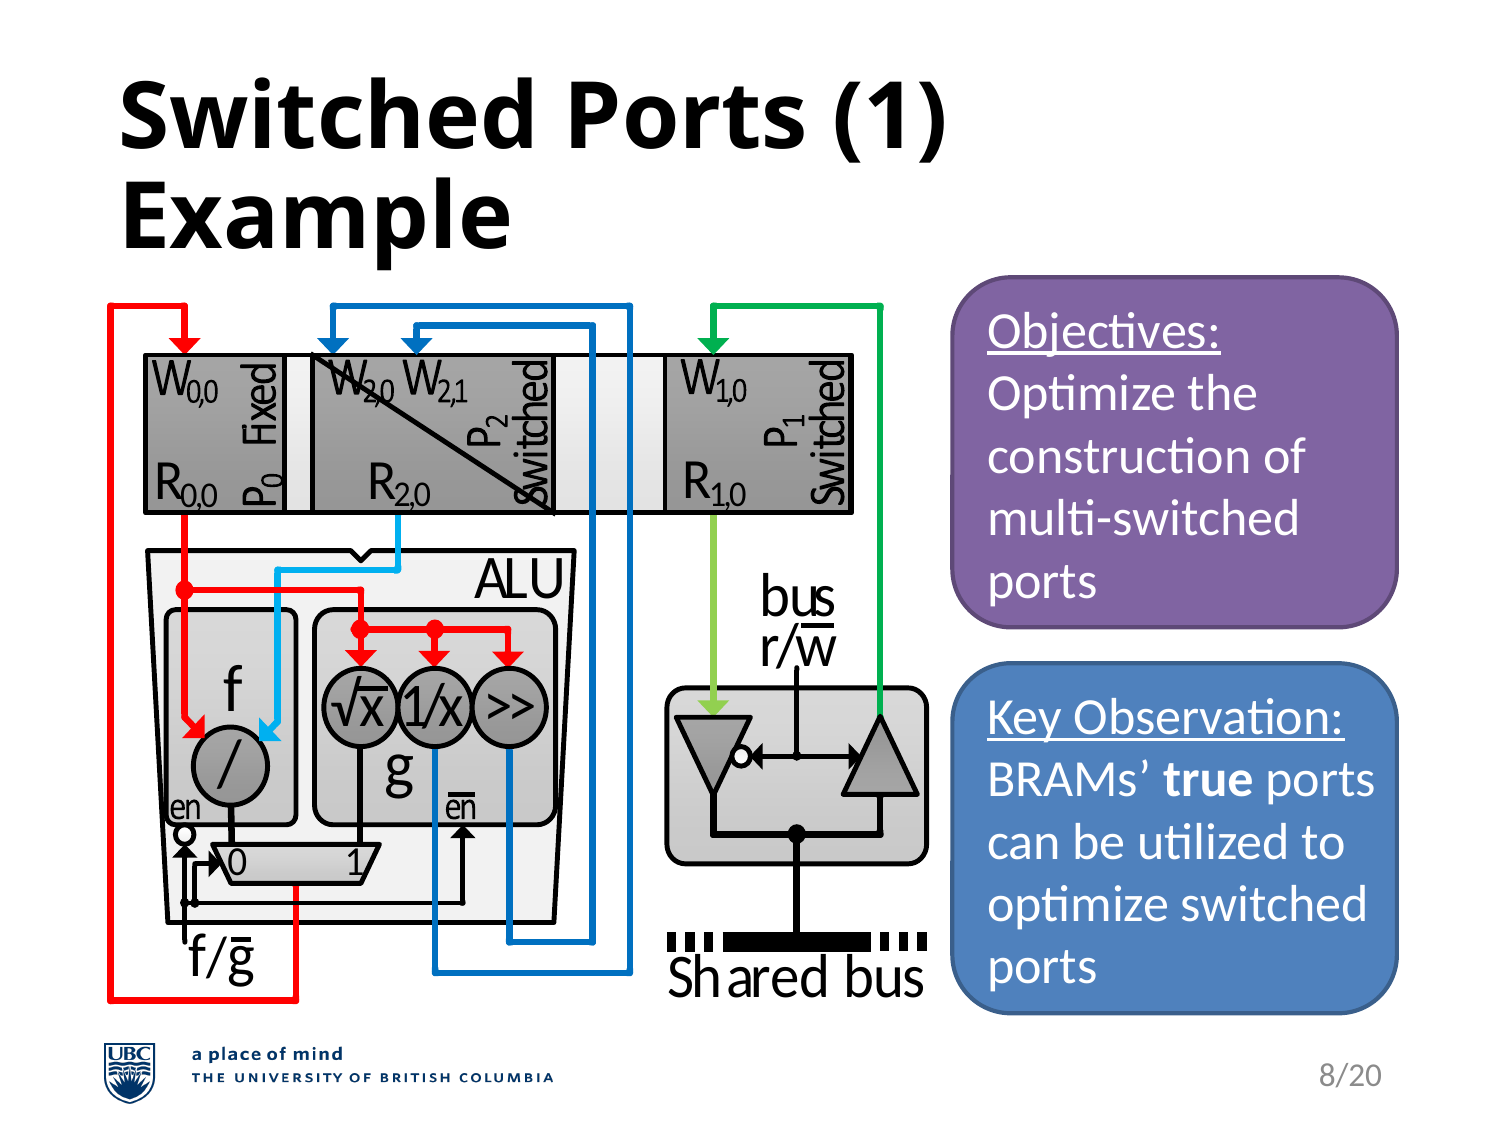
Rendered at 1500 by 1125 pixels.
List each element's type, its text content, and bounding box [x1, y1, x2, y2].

slide_number 8/20 [1059, 1042, 1397, 1103]
text_box Objectives: Optimize the construction of multi-switched ports [964, 275, 1385, 297]
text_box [102, 299, 1394, 1014]
title Switched Ports (1) Example [103, 59, 1397, 278]
